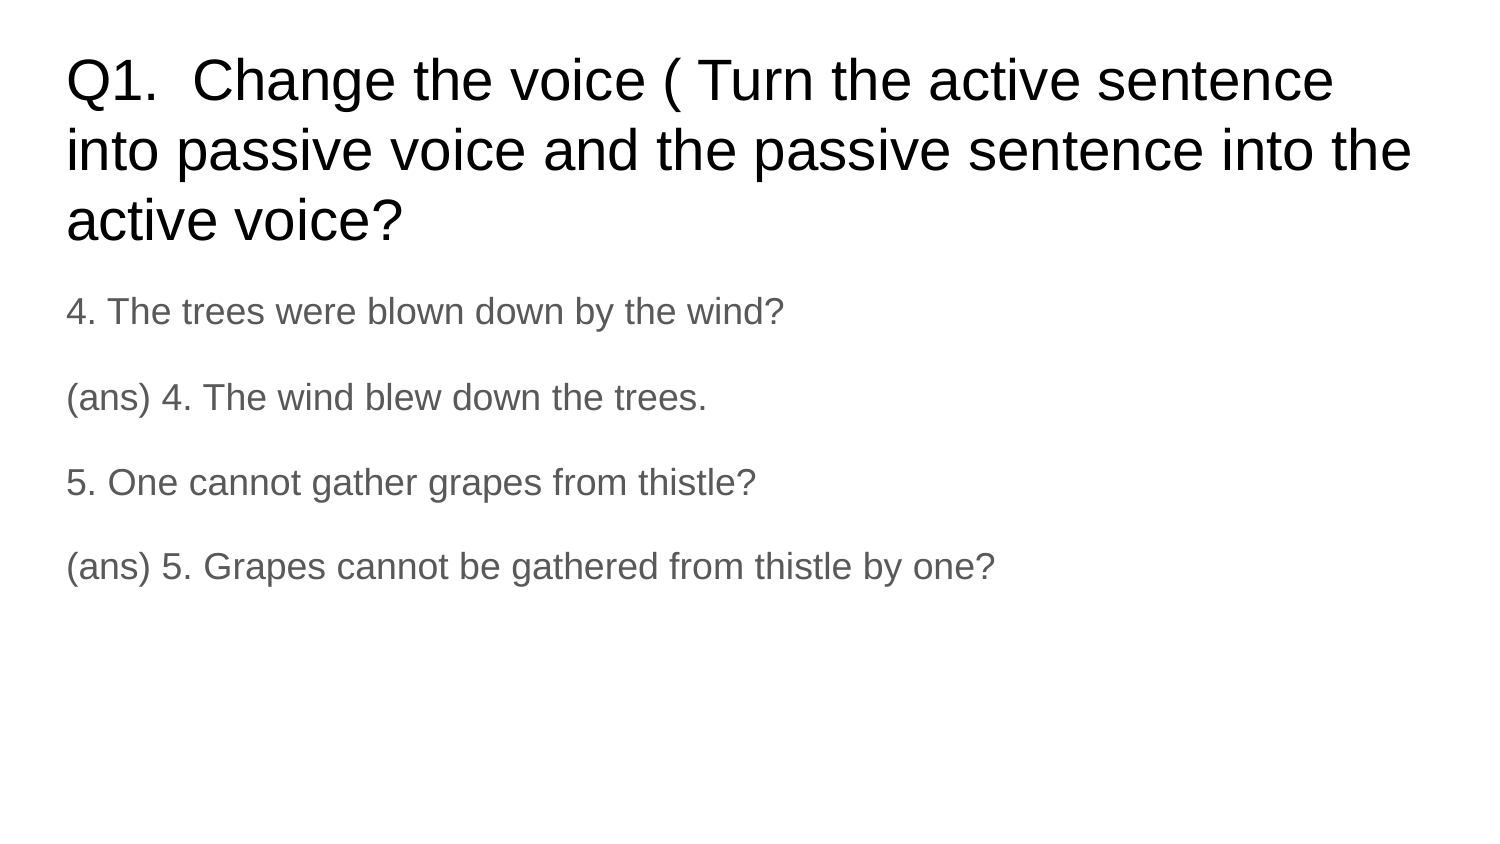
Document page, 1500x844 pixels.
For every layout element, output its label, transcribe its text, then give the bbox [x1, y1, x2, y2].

title Q1. Change the voice ( Turn the active sentence into passive voice and the passive sentence into the active voice? [51, 27, 1449, 247]
list 4. The trees were blown down by the wind? (ans) 4. The wind blew down the trees. 5. One cannot gather grapes from thistle? (ans) 5. Grapes cannot be gathered from thistle by one? [51, 265, 1449, 750]
